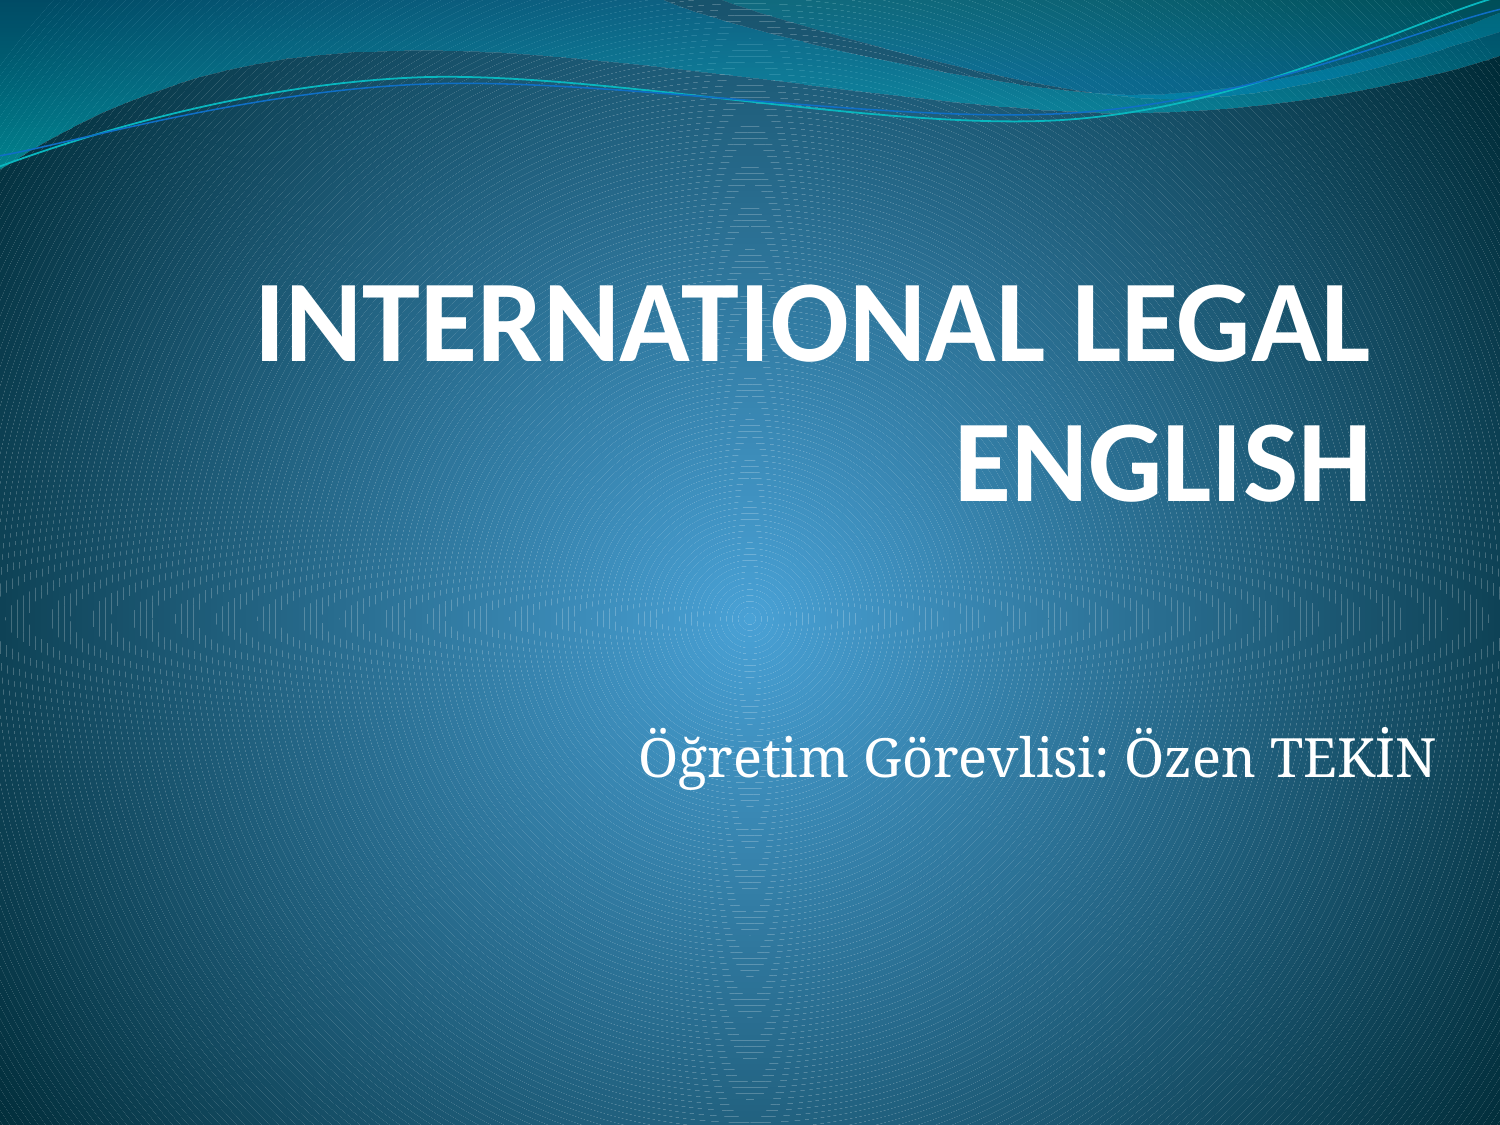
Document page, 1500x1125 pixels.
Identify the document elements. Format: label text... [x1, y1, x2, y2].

title INTERNATIONAL LEGAL ENGLISH [87, 224, 1376, 525]
subtitle Öğretim Görevlisi: Özen TEKİN [159, 716, 1448, 1004]
